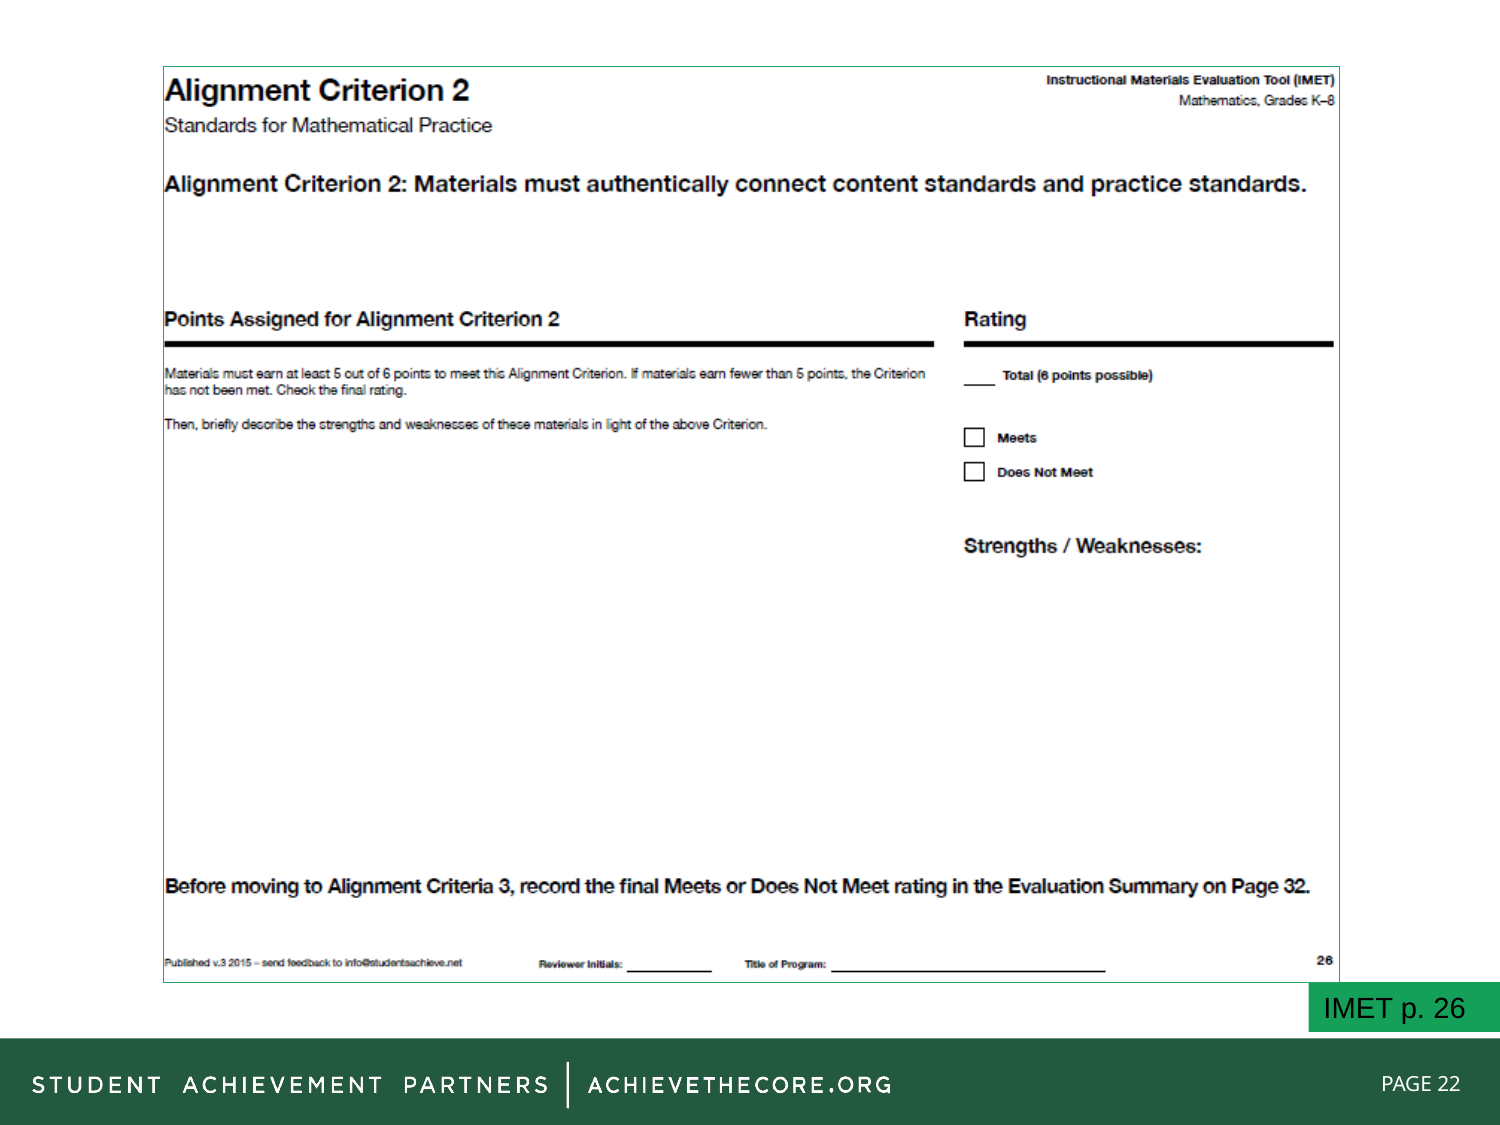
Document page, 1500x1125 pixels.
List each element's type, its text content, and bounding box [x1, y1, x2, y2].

picture [163, 66, 1341, 983]
text_box IMET p. 26 [1308, 982, 1500, 1032]
picture [12, 1055, 911, 1112]
